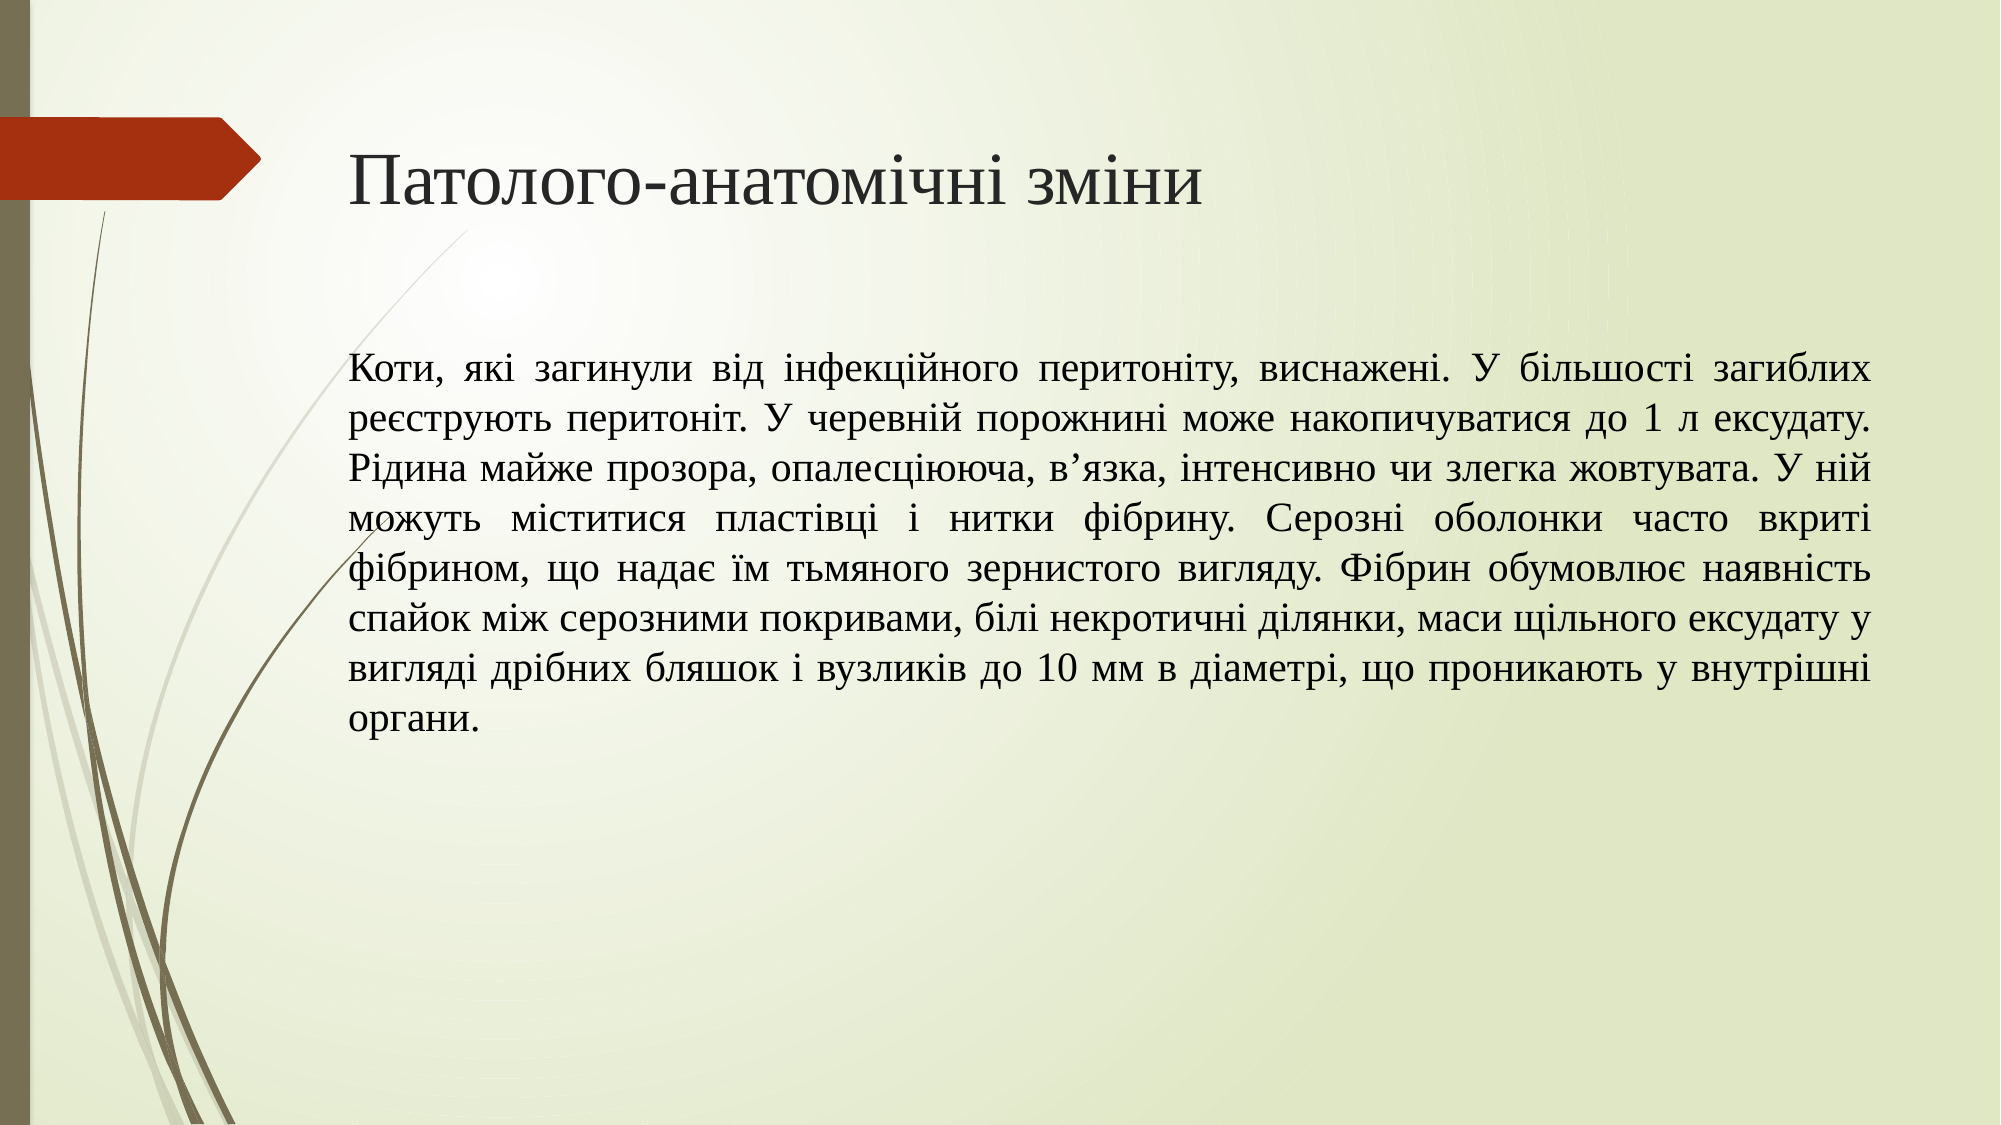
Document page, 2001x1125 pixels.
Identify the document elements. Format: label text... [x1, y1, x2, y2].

title Патолого-анатомічні зміни [333, 121, 1796, 331]
list Коти, які загинули від інфекційного перитоніту, виснажені. У більшості загиблих реєструють перитоніт. У черевній порожнині може накопичуватися до 1 л ексудату. Рідина майже прозора, опалесціююча, в’язка, інтенсивно чи злегка жовтувата. У ній можуть міститися пластівці і нитки фібрину. Серозні оболонки часто вкриті фібрином, що надає їм тьмяного зернистого вигляду. Фібрин обумовлює наявність спайок між серозними покривами, білі некротичні ділянки, маси щільного ексудату у вигляді дрібних бляшок і вузликів до 10 мм в діаметрі, що проникають у внутрішні органи. [333, 331, 1888, 970]
